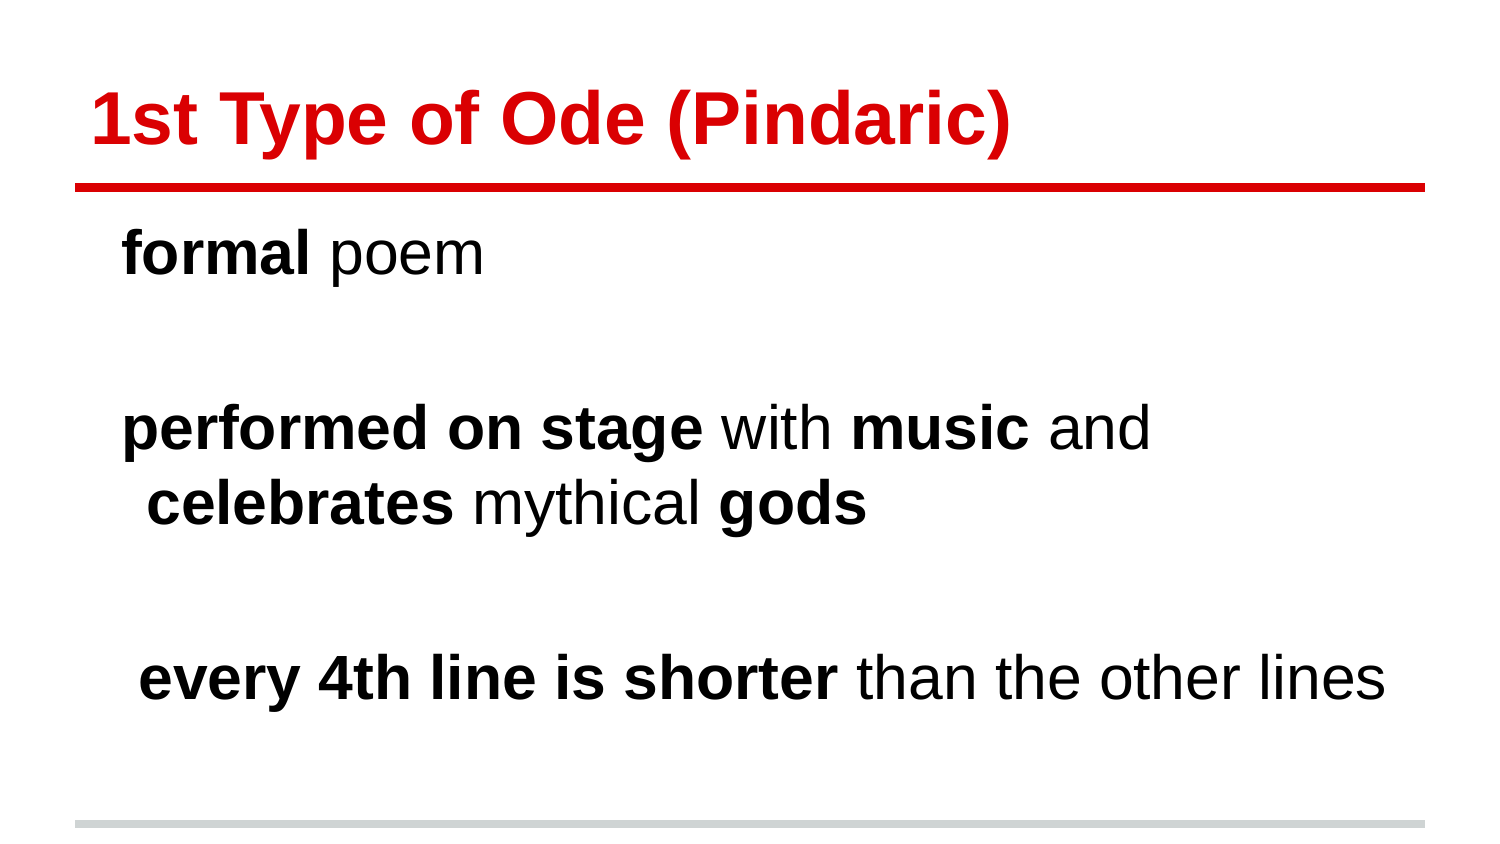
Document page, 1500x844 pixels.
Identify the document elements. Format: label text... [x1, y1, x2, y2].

title 1st Type of Ode (Pindaric) [75, 33, 1425, 175]
list formal poem performed on stage with music and celebrates mythical gods every 4th line is shorter than the other lines [75, 196, 1425, 808]
